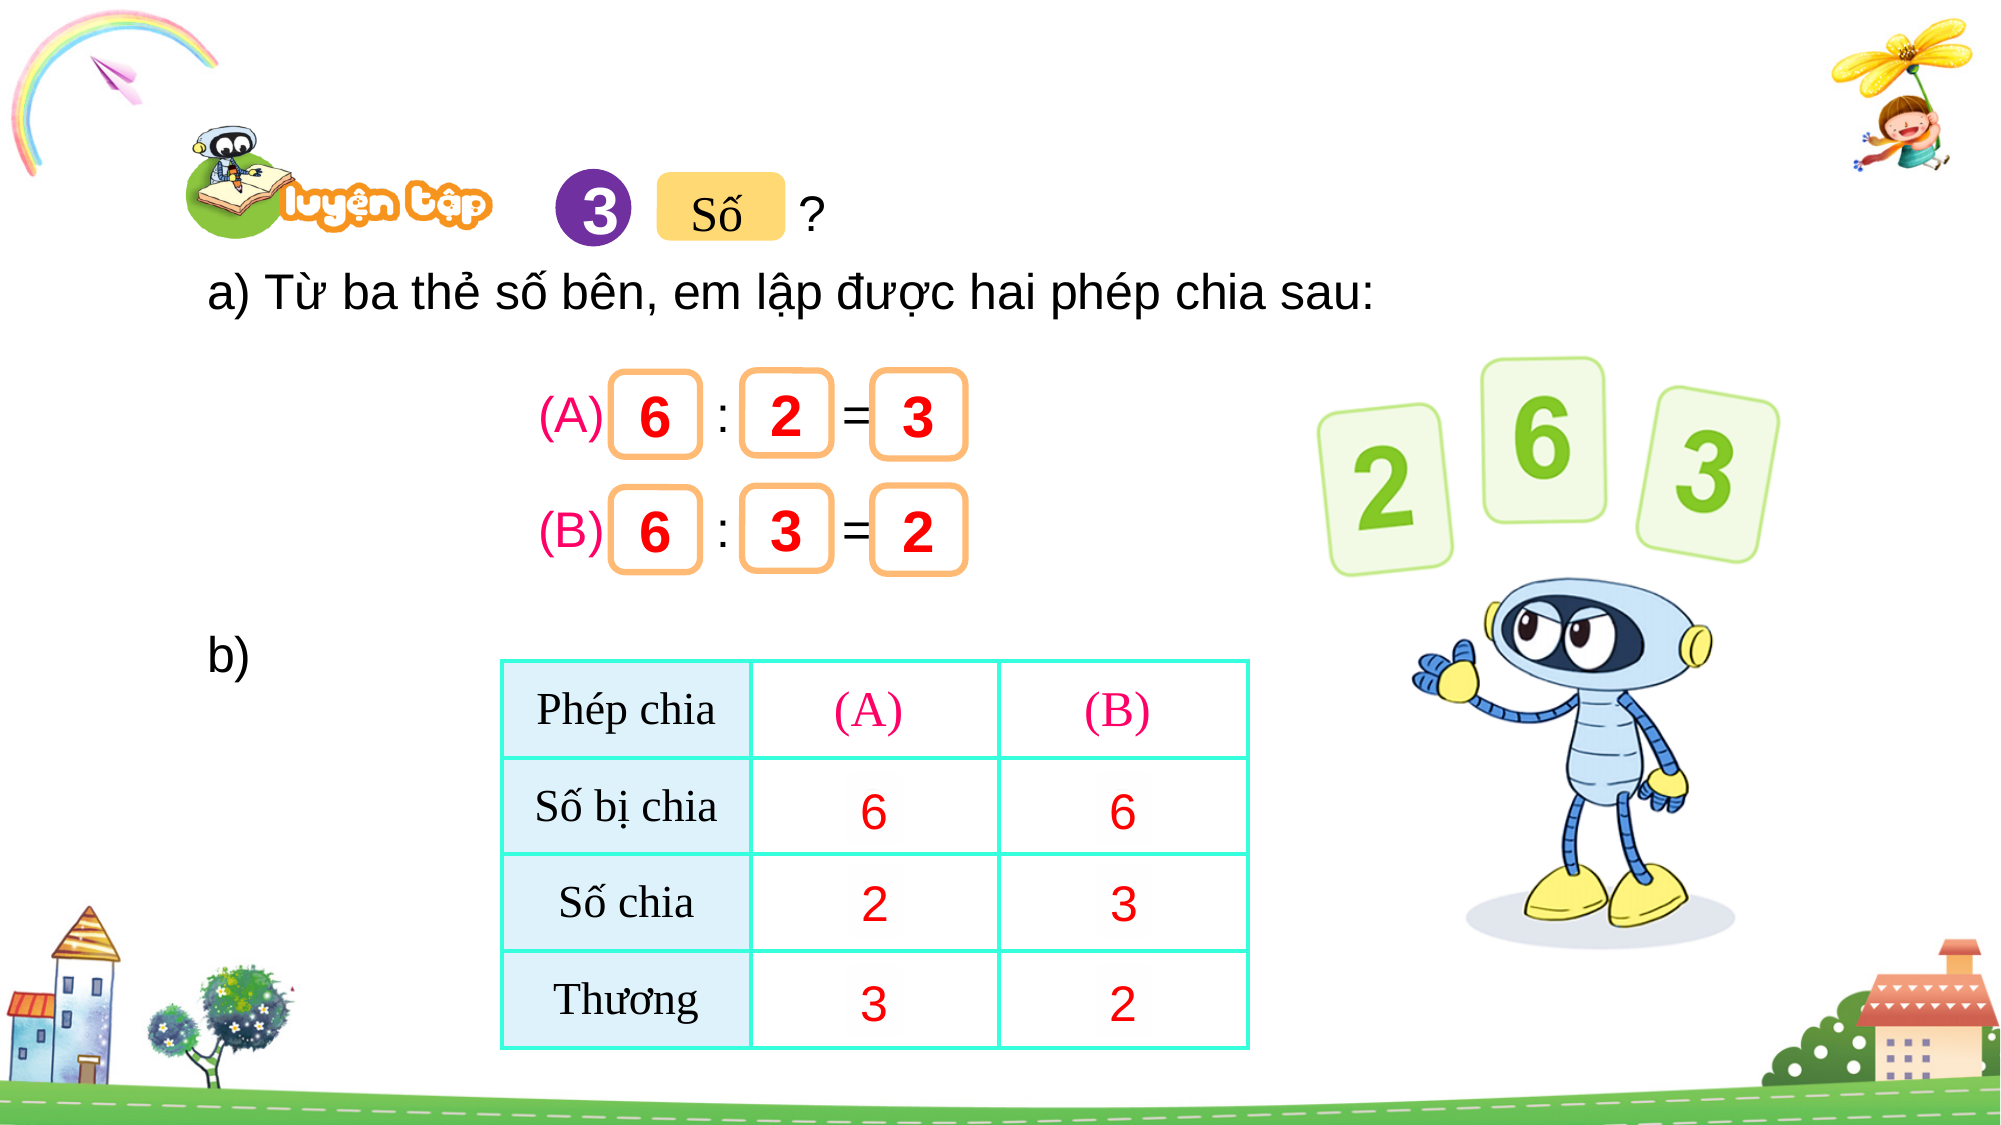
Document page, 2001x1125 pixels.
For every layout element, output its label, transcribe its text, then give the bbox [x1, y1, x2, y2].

picture [0, 0, 2001, 1125]
table_cell ? [753, 953, 997, 1046]
text_box 3 [861, 979, 888, 1024]
text_box 3 [745, 483, 829, 488]
text_box 3 [1113, 880, 1137, 922]
table_header (B) [1001, 663, 1229, 756]
table_cell ? [857, 874, 894, 928]
table_header Phép chia [504, 663, 749, 756]
text_box 6 [859, 876, 892, 926]
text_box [523, 490, 972, 570]
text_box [523, 374, 972, 454]
text_box 2 [1111, 980, 1137, 1023]
table_cell ? [753, 856, 997, 949]
text_box 3 [875, 368, 963, 373]
table_cell ? [851, 867, 901, 935]
text_box 2 [863, 879, 889, 923]
text_box 2 [875, 483, 963, 488]
text_box a) Từ ba thẻ số bên, em lập được hai phép chia sau: [192, 252, 1470, 328]
table_cell Thương [853, 870, 898, 932]
table_cell Thương [1099, 867, 1151, 936]
text_box 3 [1109, 786, 1138, 832]
text_box 6 [854, 972, 895, 1030]
table_cell Số chia [1097, 774, 1150, 844]
text_box 2 [744, 368, 829, 373]
table_cell Số bị chia [504, 760, 749, 852]
text_box 6 [1112, 788, 1136, 830]
table_cell ? [753, 760, 997, 852]
table_cell ? [850, 968, 899, 1034]
text_box 3 [555, 168, 632, 247]
table_cell Thương [504, 953, 749, 1046]
table_cell ? [859, 785, 890, 833]
text_box 6 [862, 788, 887, 830]
table_header (A) [753, 663, 997, 756]
table_cell ? [1001, 760, 1229, 852]
text_box 2 [857, 975, 892, 1028]
table_cell ? [1001, 856, 1229, 949]
table_cell ? [1001, 953, 1246, 1046]
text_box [658, 174, 843, 251]
text_box 6 [615, 369, 696, 373]
text_box 6 [615, 484, 696, 488]
table_cell Số chia [504, 856, 749, 949]
text_box b) [192, 615, 285, 690]
